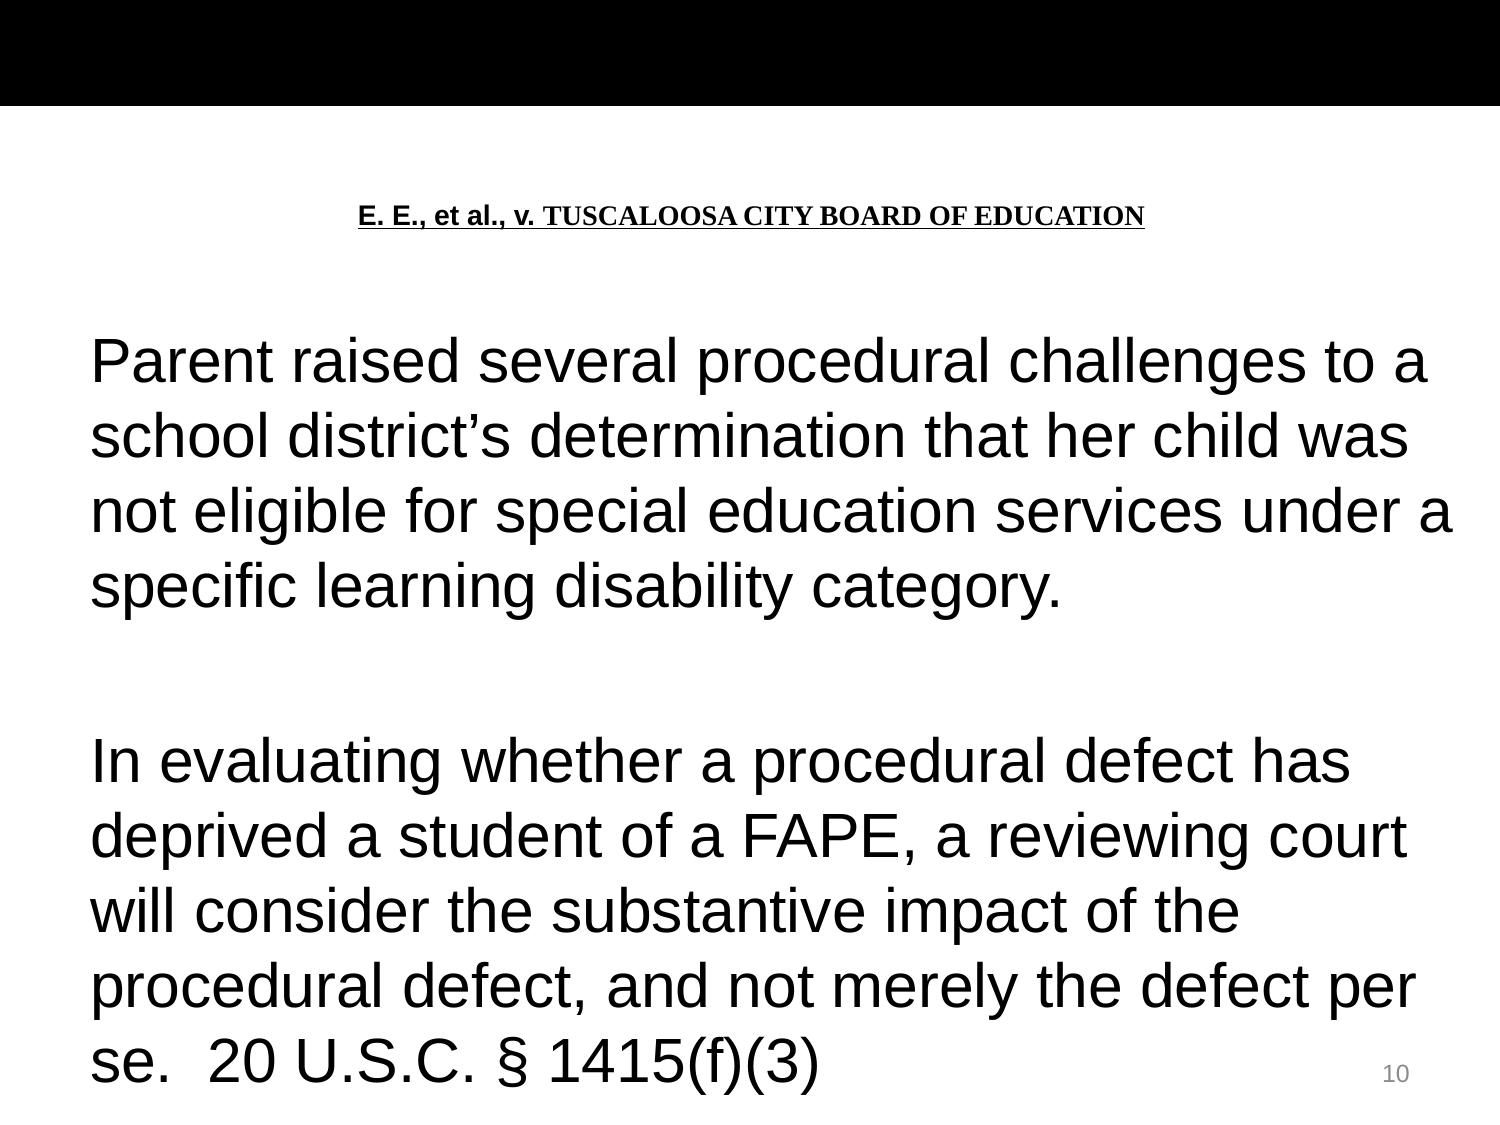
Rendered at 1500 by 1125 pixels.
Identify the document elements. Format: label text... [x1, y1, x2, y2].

text_box [0, 0, 1500, 106]
list Parent raised several procedural challenges to a school district’s determination that her child was not eligible for special education services under a specific learning disability category. In evaluating whether a procedural defect has deprived a student of a FAPE, a reviewing court will consider the substantive impact of the procedural defect, and not merely the defect per se. 20 U.S.C. § 1415(f)(3) [0, 312, 1500, 1103]
title E. E., et al., v. TUSCALOOSA CITY BOARD OF EDUCATION [1, 162, 1500, 282]
slide_number 10 [1074, 1042, 1425, 1103]
